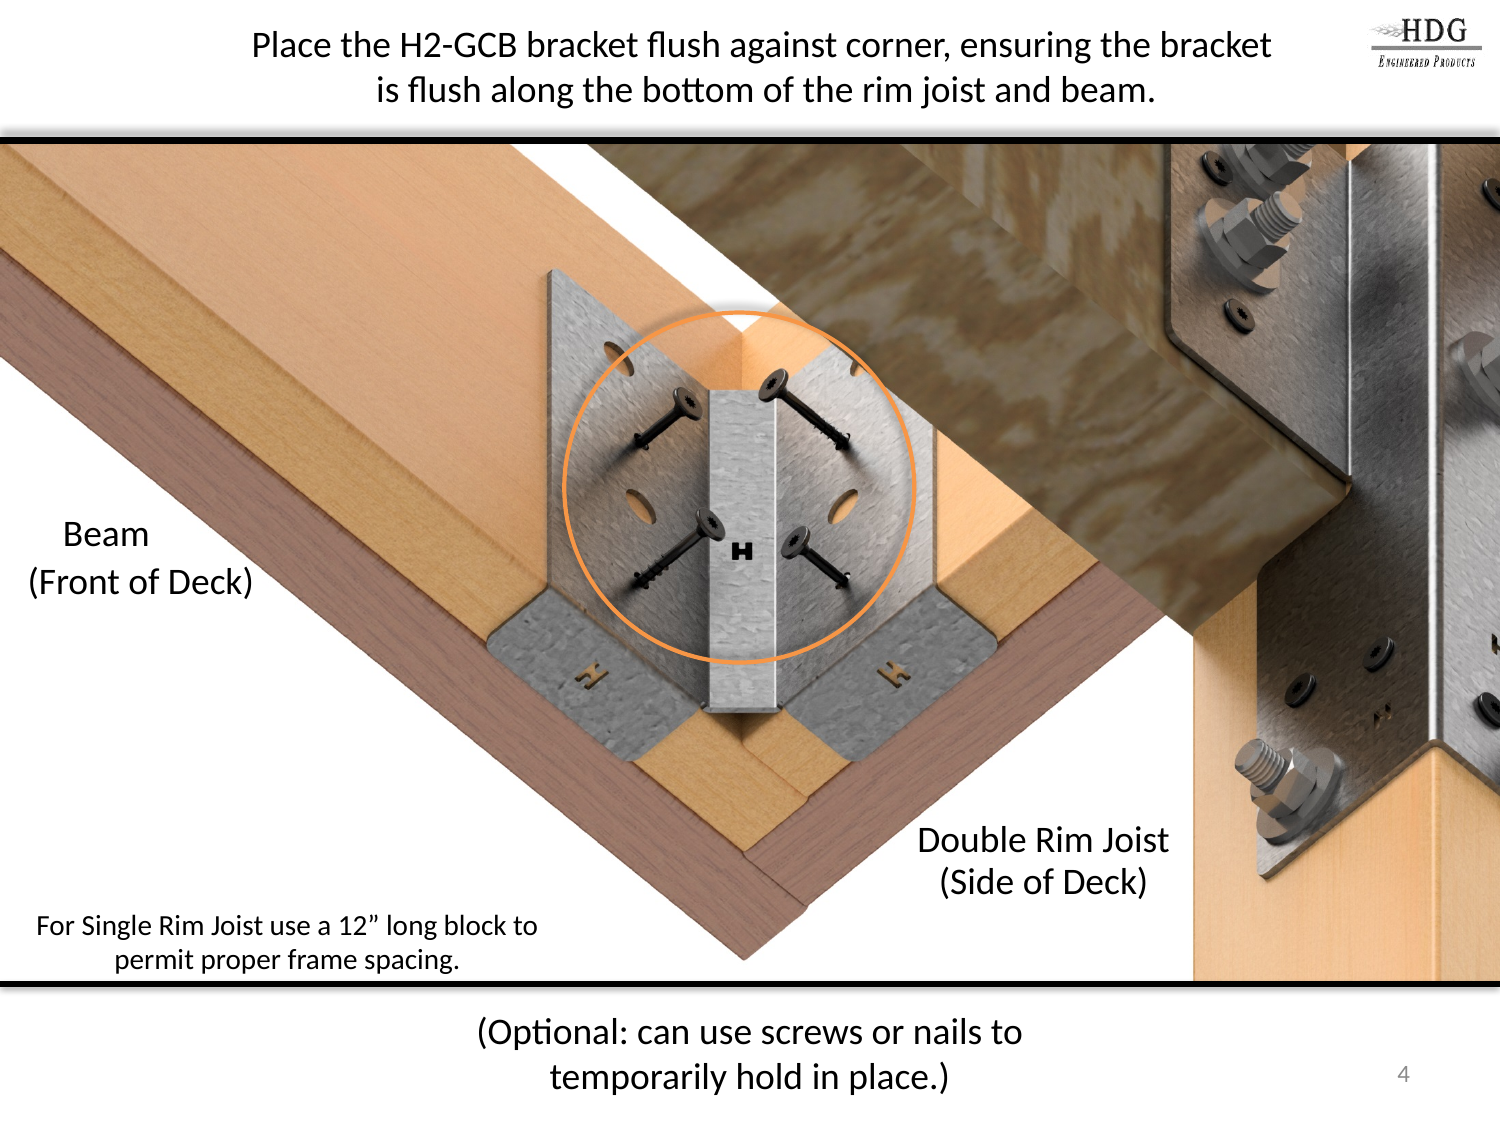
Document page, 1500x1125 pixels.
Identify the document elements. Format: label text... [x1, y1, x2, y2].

text_box (Optional: can use screws or nails to temporarily hold in place.) [374, 999, 1125, 1105]
text_box Place the H2-GCB bracket flush against corner, ensuring the bracket is flush along the bottom of the rim joist and beam. [12, 12, 1500, 118]
picture [1355, 12, 1500, 72]
slide_number 4 [1125, 1042, 1425, 1103]
picture [0, 141, 1500, 984]
